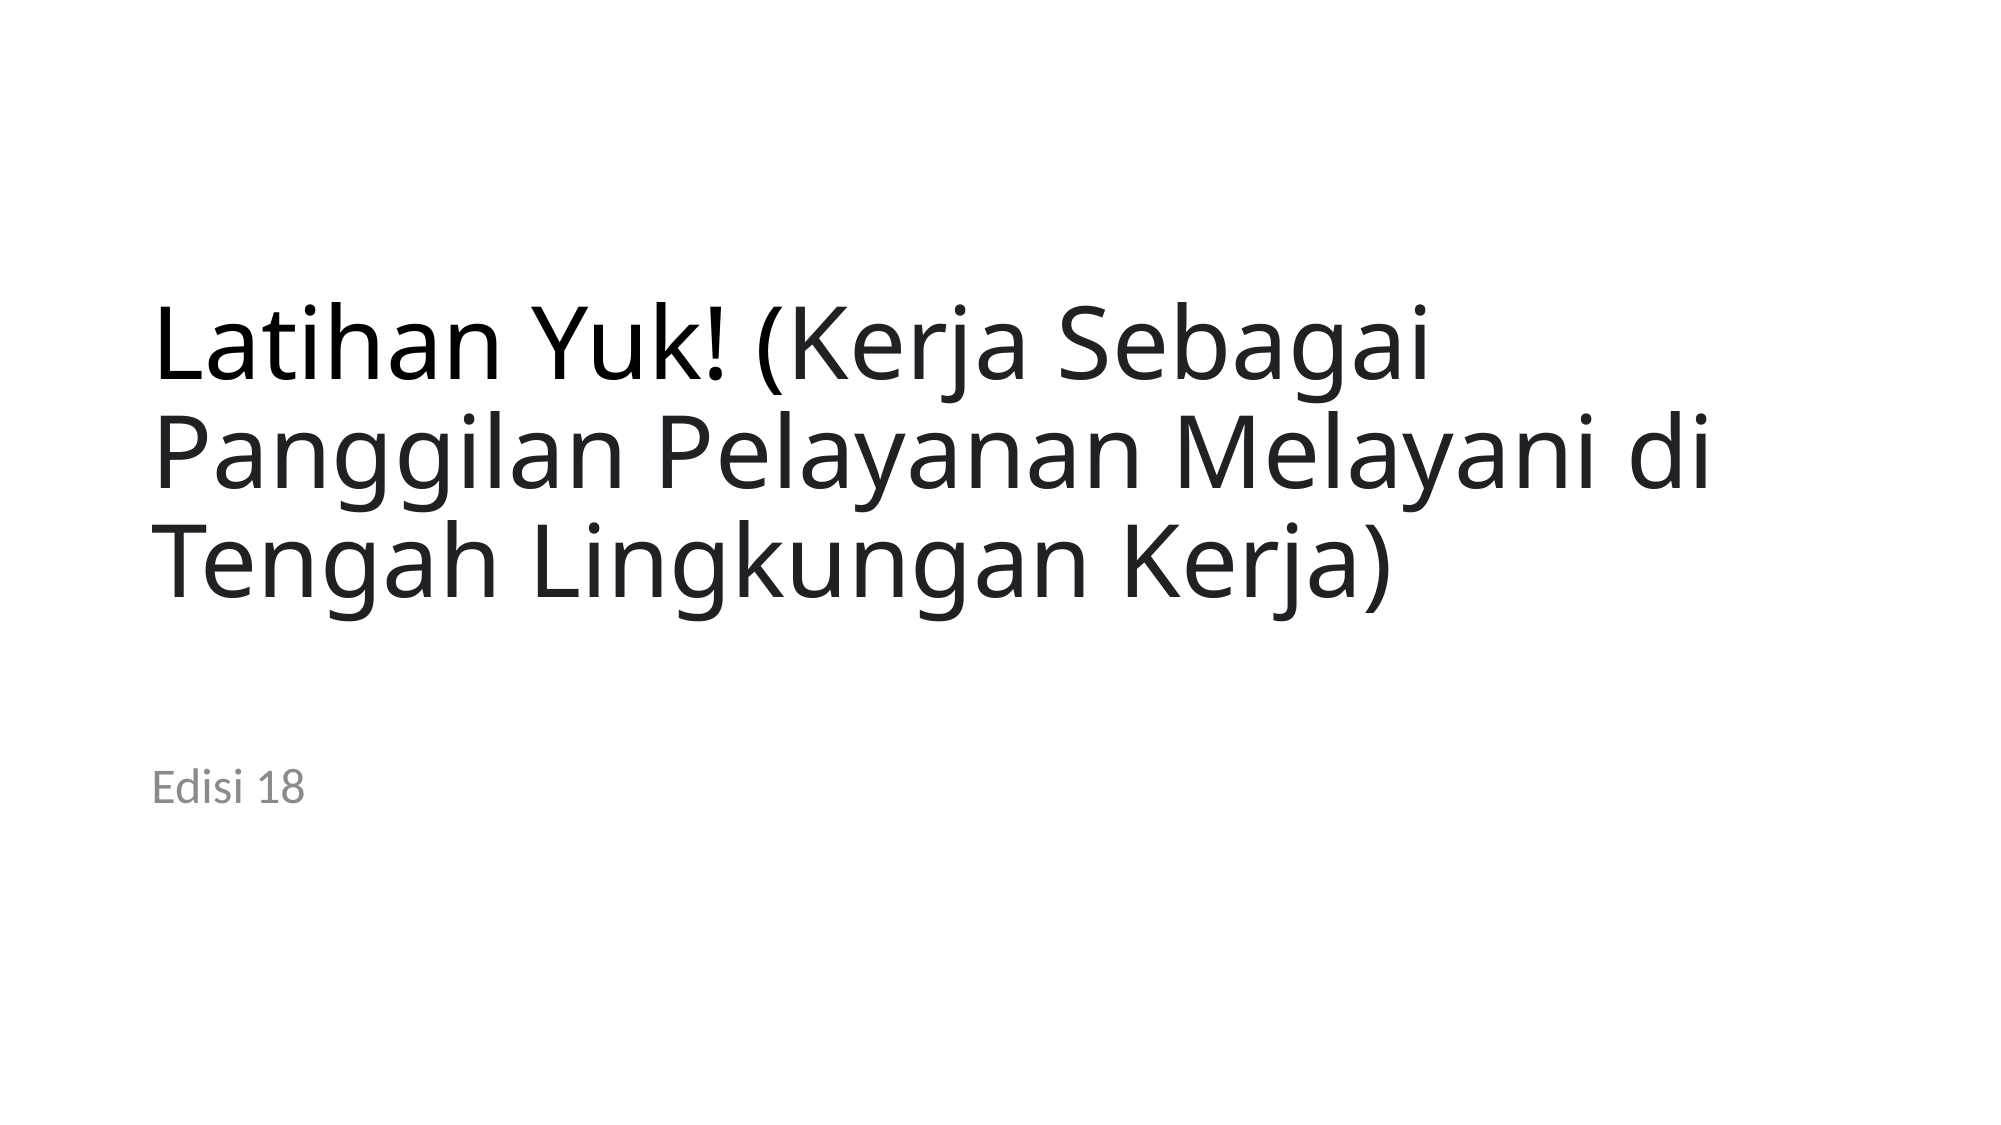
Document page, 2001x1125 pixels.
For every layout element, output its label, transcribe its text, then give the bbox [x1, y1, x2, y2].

title Latihan Yuk! (Kerja Sebagai Panggilan Pelayanan Melayani di Tengah Lingkungan Kerja) [136, 280, 1862, 749]
list Edisi 18 [136, 752, 1862, 999]
